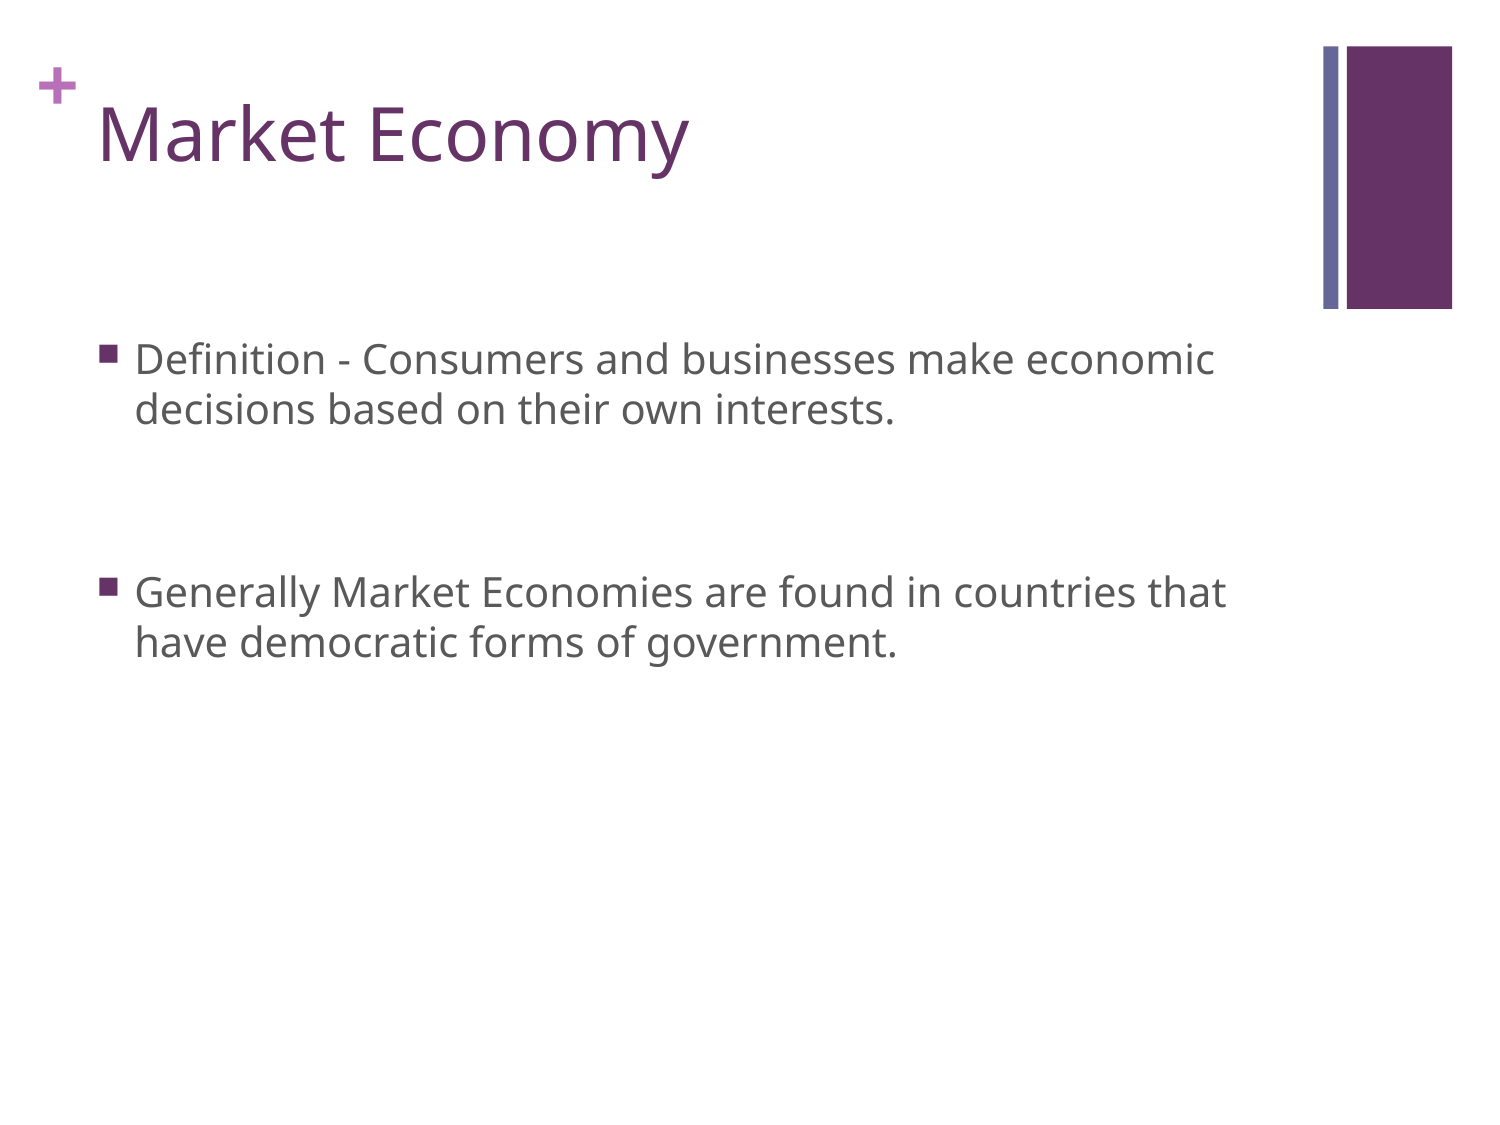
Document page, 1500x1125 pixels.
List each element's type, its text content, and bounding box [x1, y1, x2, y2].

title Market Economy [81, 79, 1322, 263]
list Definition - Consumers and businesses make economic decisions based on their own interests. Generally Market Economies are found in countries that have democratic forms of government. [81, 324, 1322, 1005]
